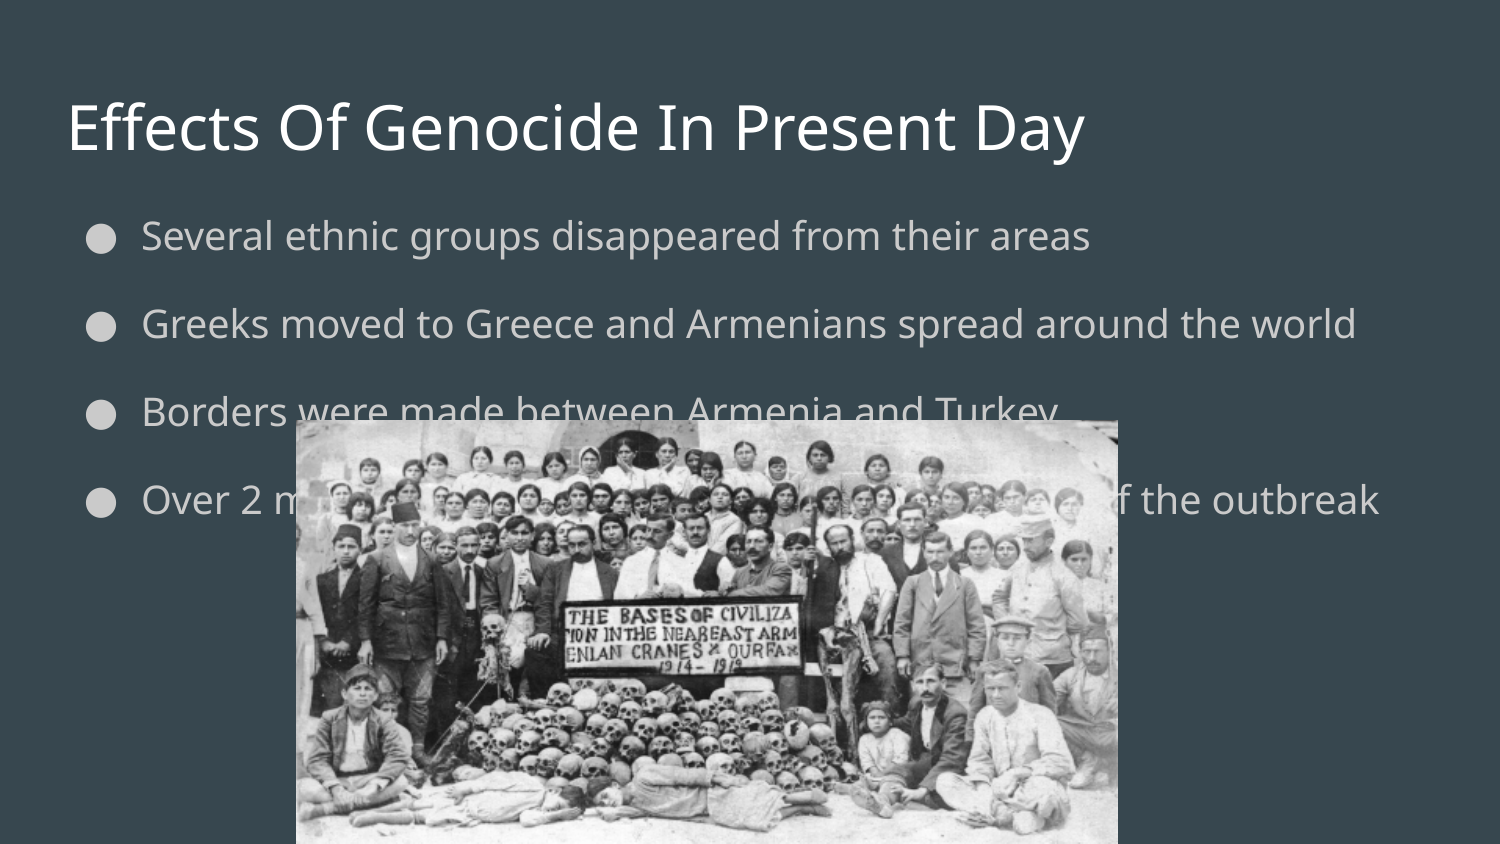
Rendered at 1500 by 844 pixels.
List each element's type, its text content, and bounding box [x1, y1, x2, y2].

picture [296, 420, 1118, 844]
list Several ethnic groups disappeared from their areas Greeks moved to Greece and Armenians spread around the world Borders were made between Armenia and Turkey Over 2 million Armenians were killed in result to all of the outbreak [51, 189, 1449, 750]
title Effects Of Genocide In Present Day [51, 72, 1449, 167]
